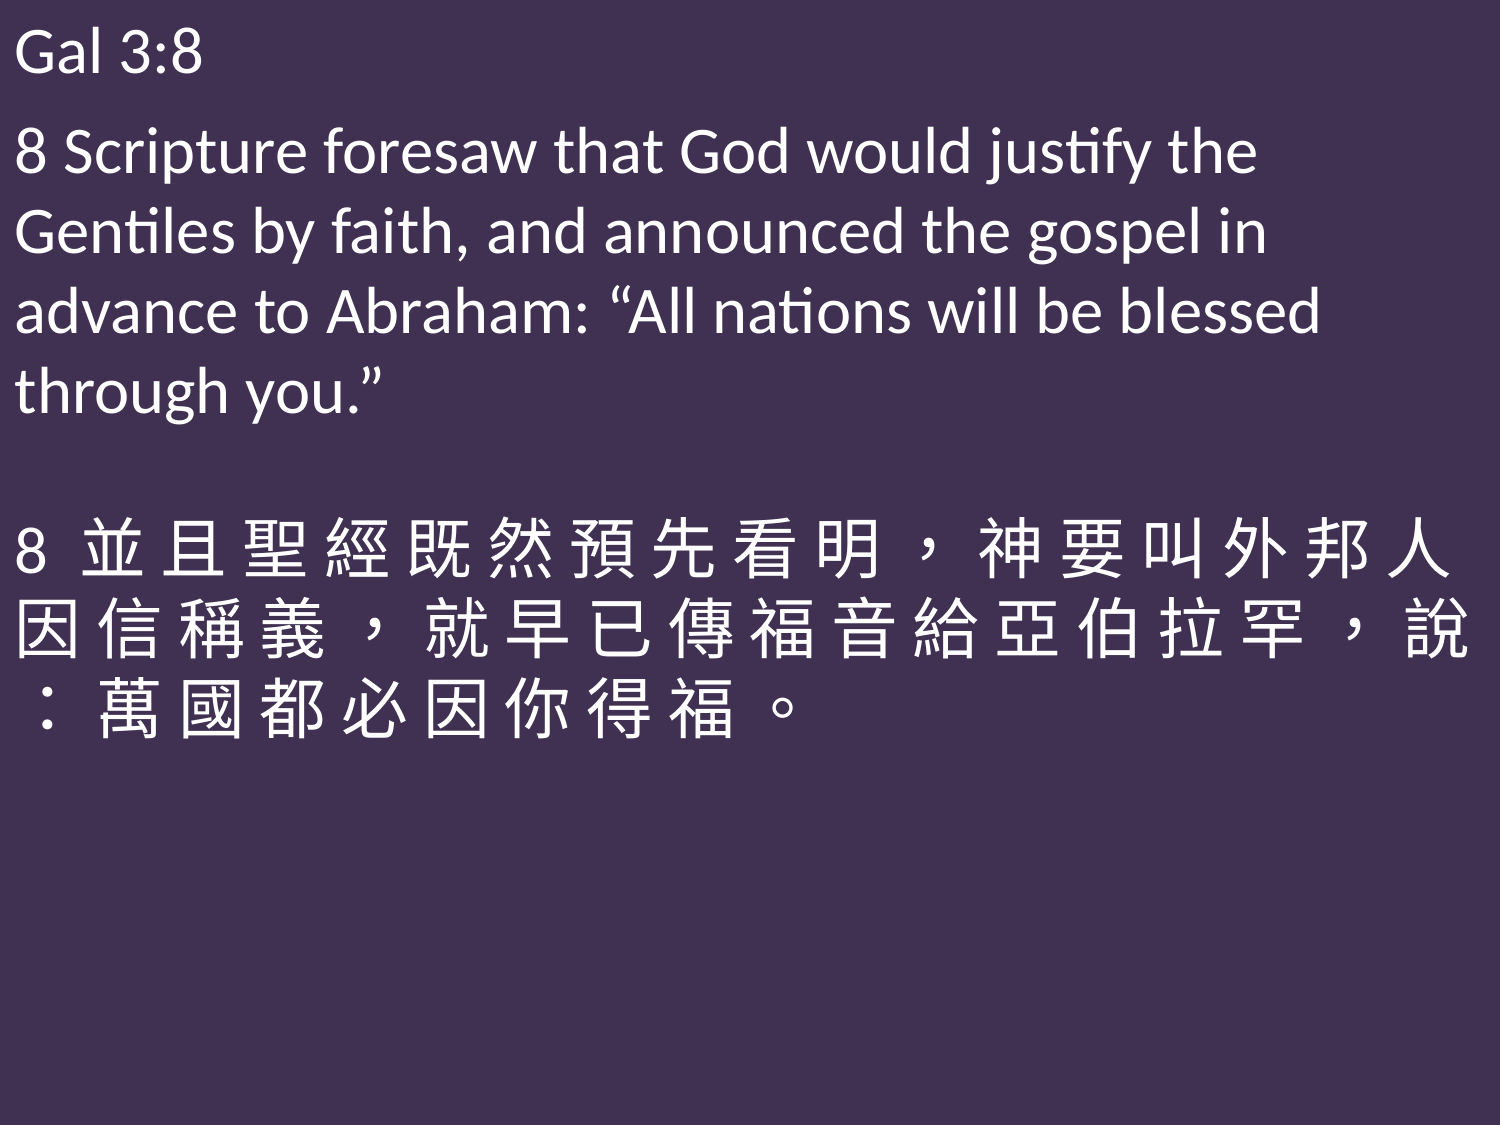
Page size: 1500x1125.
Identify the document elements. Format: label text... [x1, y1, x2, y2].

text_box 8 Scripture foresaw that God would justify the Gentiles by faith, and announced the gospel in advance to Abraham: “All nations will be blessed through you.” 8 並 且 聖 經 既 然 預 先 看 明 ， 神 要 叫 外 邦 人 因 信 稱 義 ， 就 早 已 傳 福 音 給 亞 伯 拉 罕 ， 說 ： 萬 國 都 必 因 你 得 福 。 [0, 99, 1500, 755]
text_box Gal 3:8 [0, 0, 413, 95]
